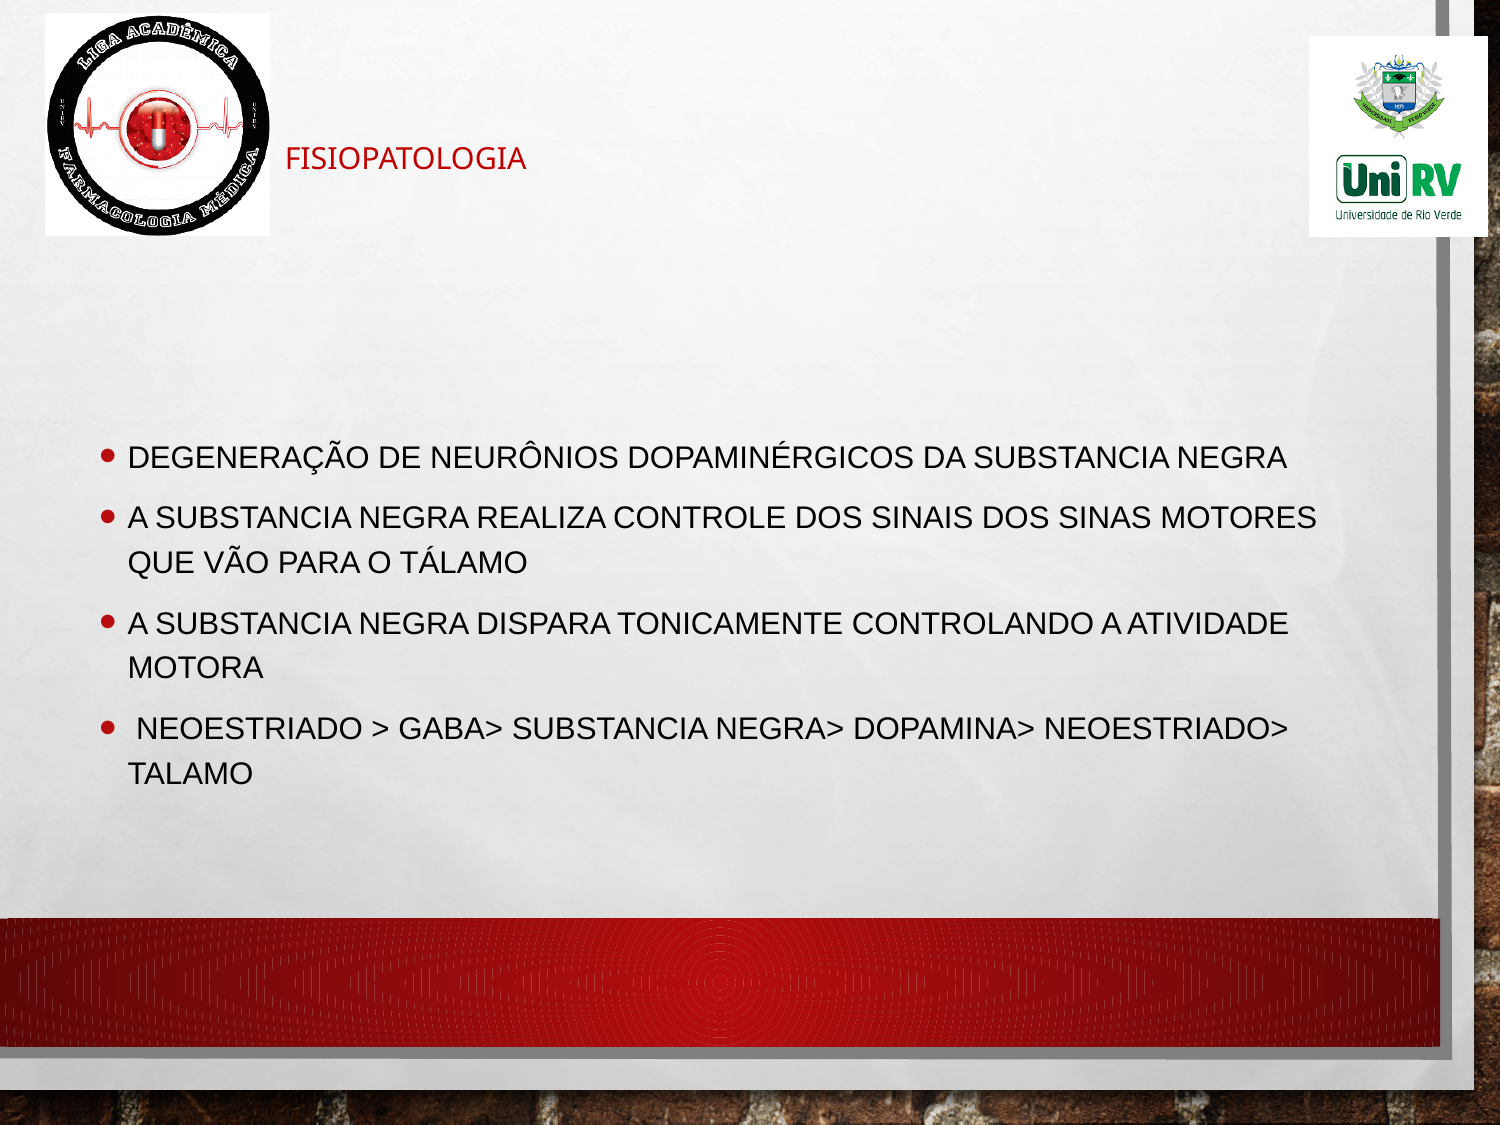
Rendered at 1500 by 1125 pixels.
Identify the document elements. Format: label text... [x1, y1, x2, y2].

picture [44, 13, 270, 236]
picture [0, 0, 1500, 1125]
list Degeneração de neurônios dopaminérgicos da substancia negra A substancia negra realiza controle dos sinais dos sinas motores que vão para o tálamo A substancia negra dispara tonicamente controlando a atividade motora Neoestriado > GABA> Substancia negra> dopamina> neoestriado> talamo [84, 338, 1364, 882]
title Fisiopatologia [270, 36, 1309, 185]
